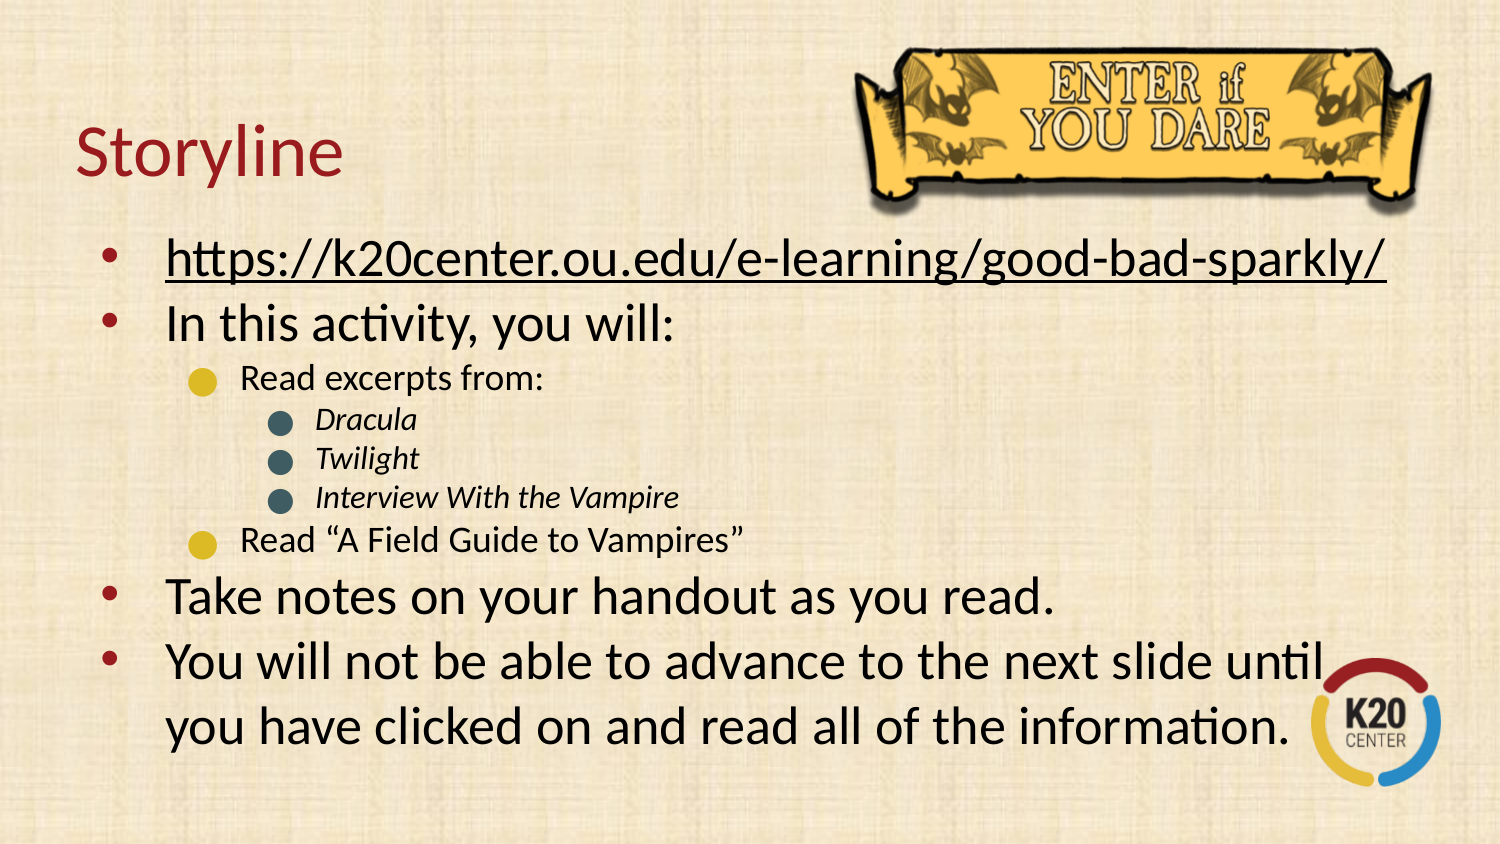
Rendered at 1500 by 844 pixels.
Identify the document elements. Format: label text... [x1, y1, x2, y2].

picture [1311, 657, 1441, 787]
title Storyline [75, 50, 809, 191]
list https://k20center.ou.edu/e-learning/good-bad-sparkly/ In this activity, you will: Read excerpts from: Dracula Twilight Interview With the Vampire Read “A Field Guide to Vampires” Take notes on your handout as you read. You will not be able to advance to the next slide until you have clicked on and read all of the information. [75, 214, 1425, 779]
picture [814, 0, 1474, 253]
